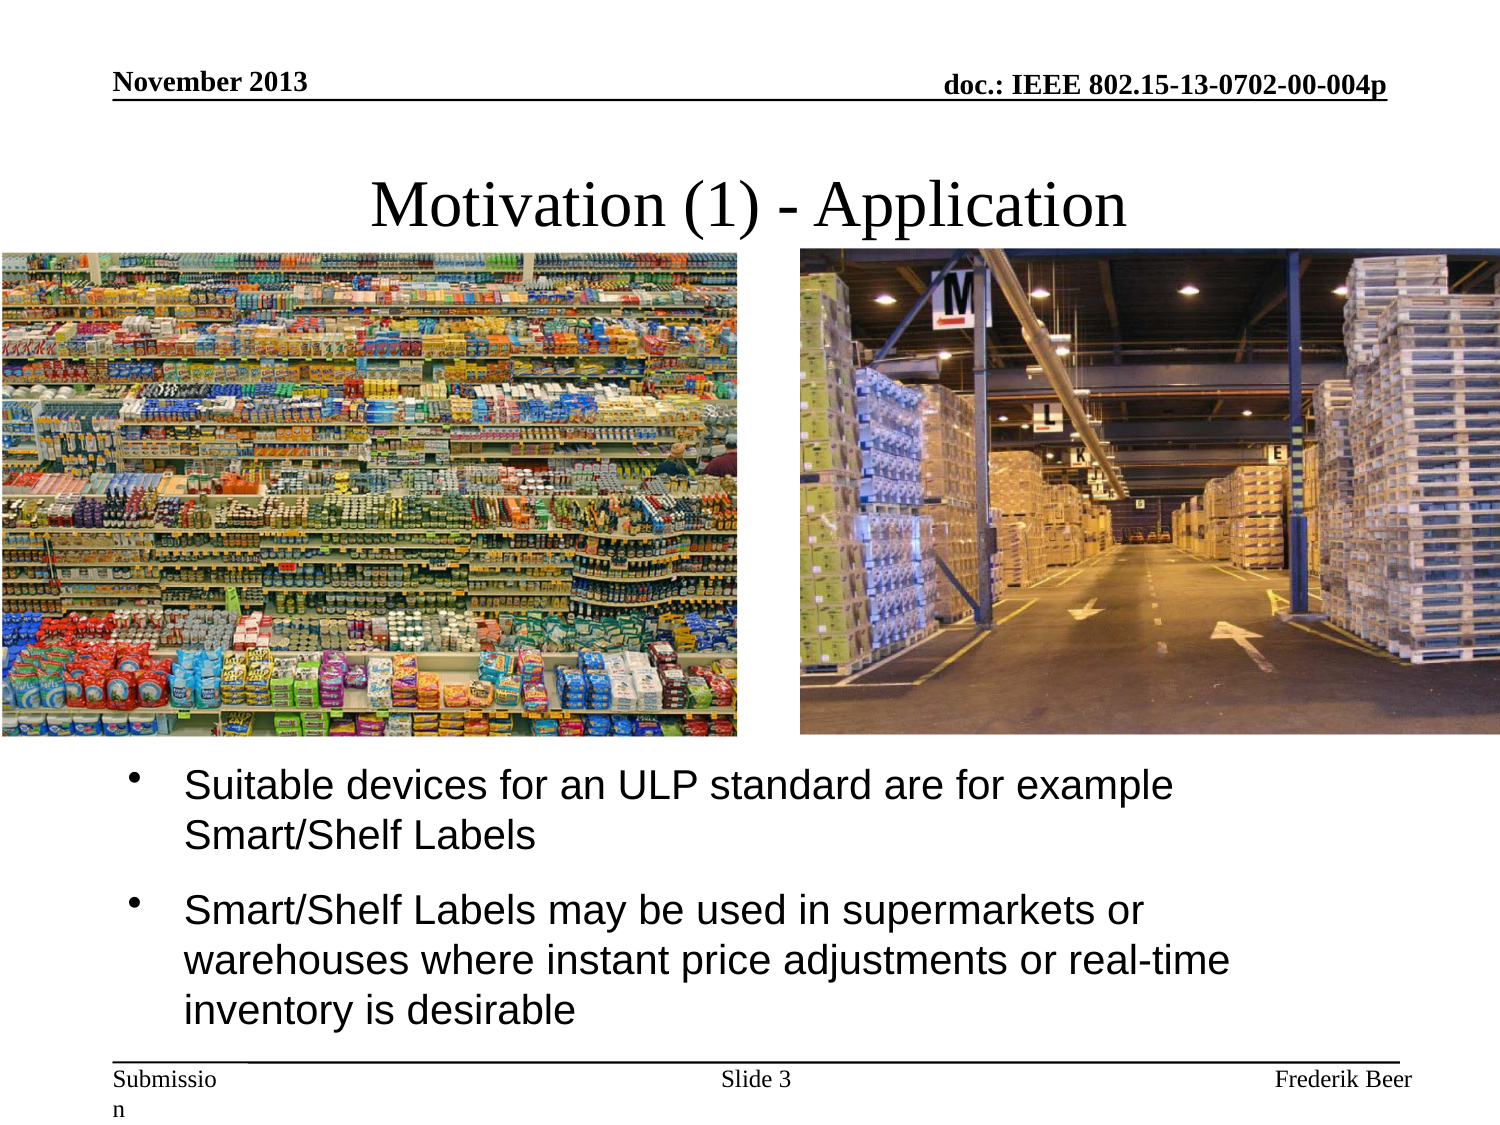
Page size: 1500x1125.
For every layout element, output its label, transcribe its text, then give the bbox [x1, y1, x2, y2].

picture [0, 251, 738, 738]
title Motivation (1) - Application [112, 112, 1388, 288]
slide_number Slide 3 [712, 1062, 800, 1093]
list Suitable devices for an ULP standard are for example Smart/Shelf Labels Smart/Shelf Labels may be used in supermarkets or warehouses where instant price adjustments or real-time inventory is desirable [112, 299, 1388, 1000]
picture [799, 246, 1500, 738]
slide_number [112, 62, 375, 98]
footer Frederik Beer [900, 1062, 1413, 1093]
